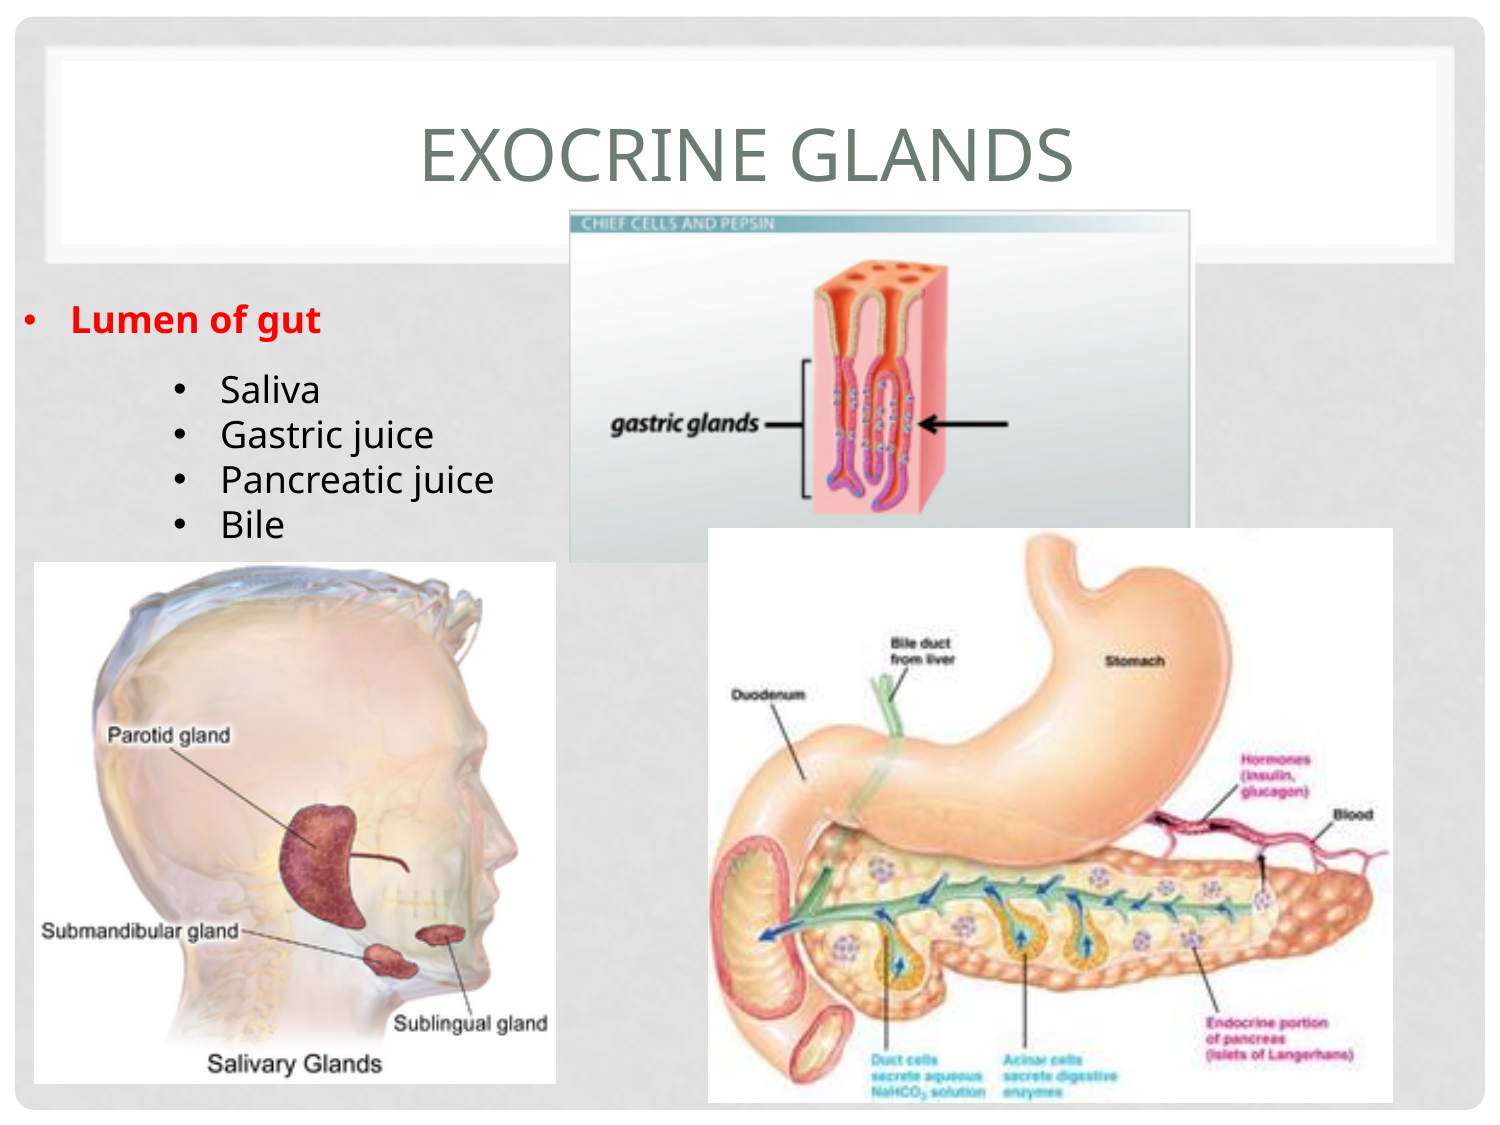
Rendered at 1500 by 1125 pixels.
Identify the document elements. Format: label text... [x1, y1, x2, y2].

picture [569, 208, 1393, 1103]
picture [34, 562, 556, 1084]
text_box Lumen of gut [0, 289, 337, 349]
text_box Saliva Gastric juice Pancreatic juice Bile [158, 358, 570, 599]
title Exocrine glands [69, 66, 1425, 238]
